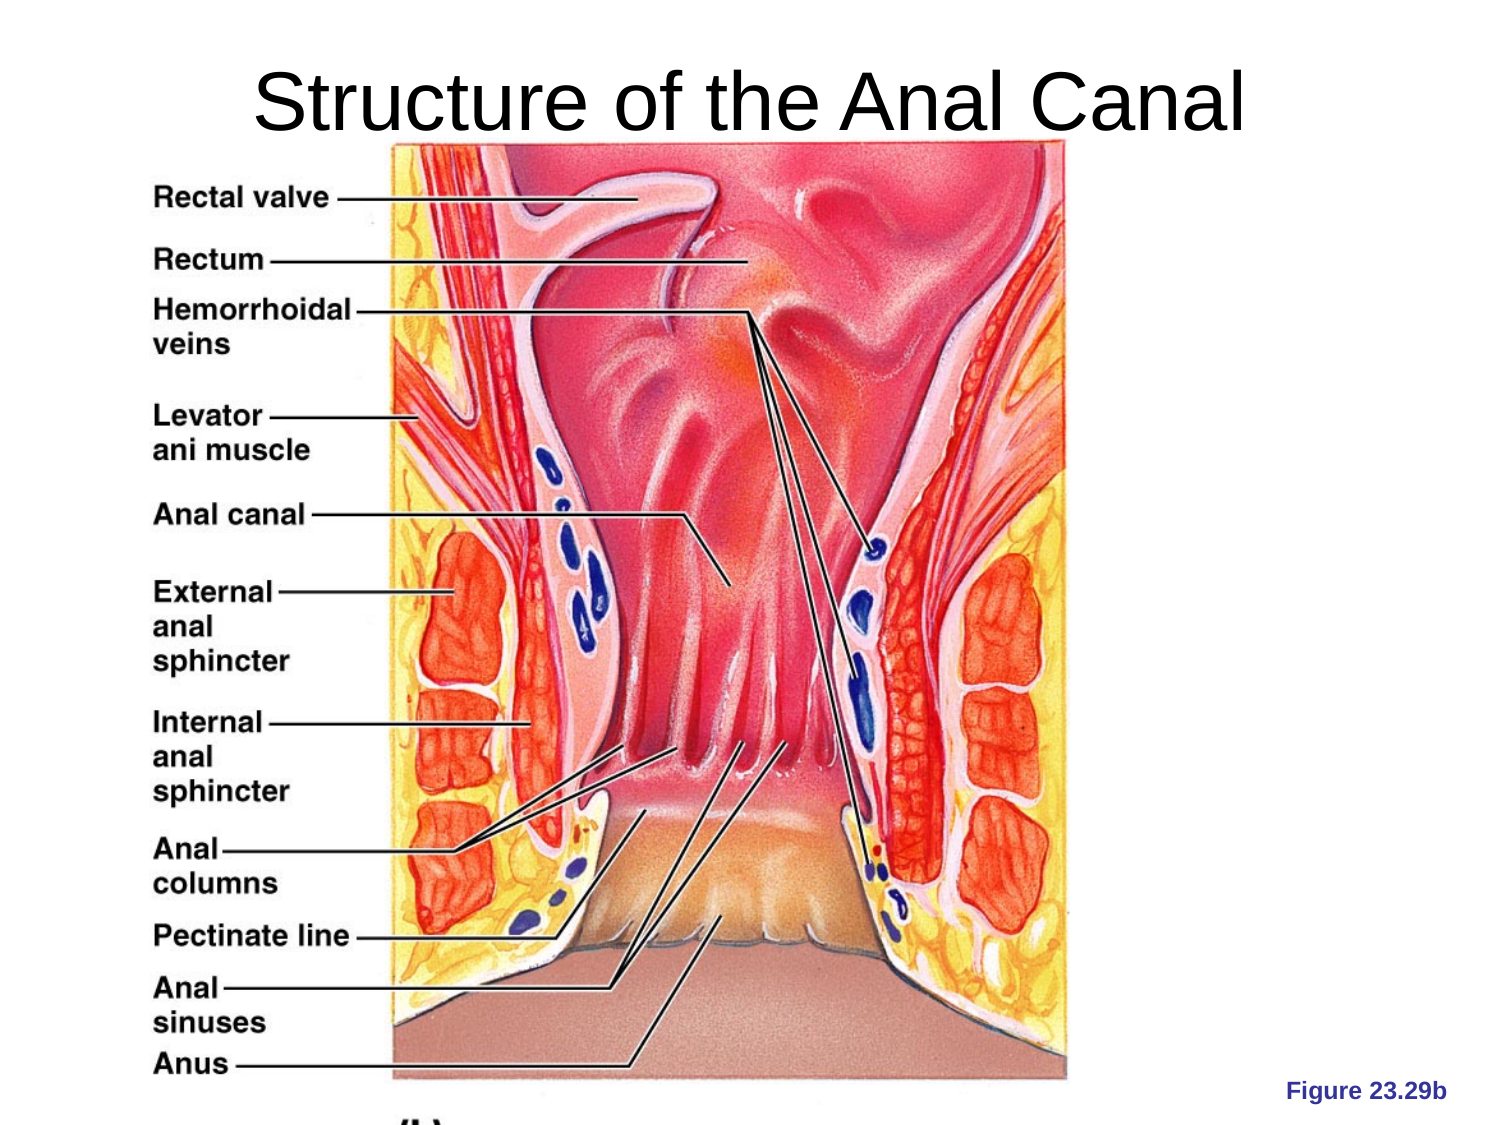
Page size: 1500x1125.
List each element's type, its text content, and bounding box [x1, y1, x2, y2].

text_box Figure 23.29b [1200, 1067, 1463, 1113]
picture [137, 137, 1071, 1125]
title Structure of the Anal Canal [74, 44, 1426, 151]
